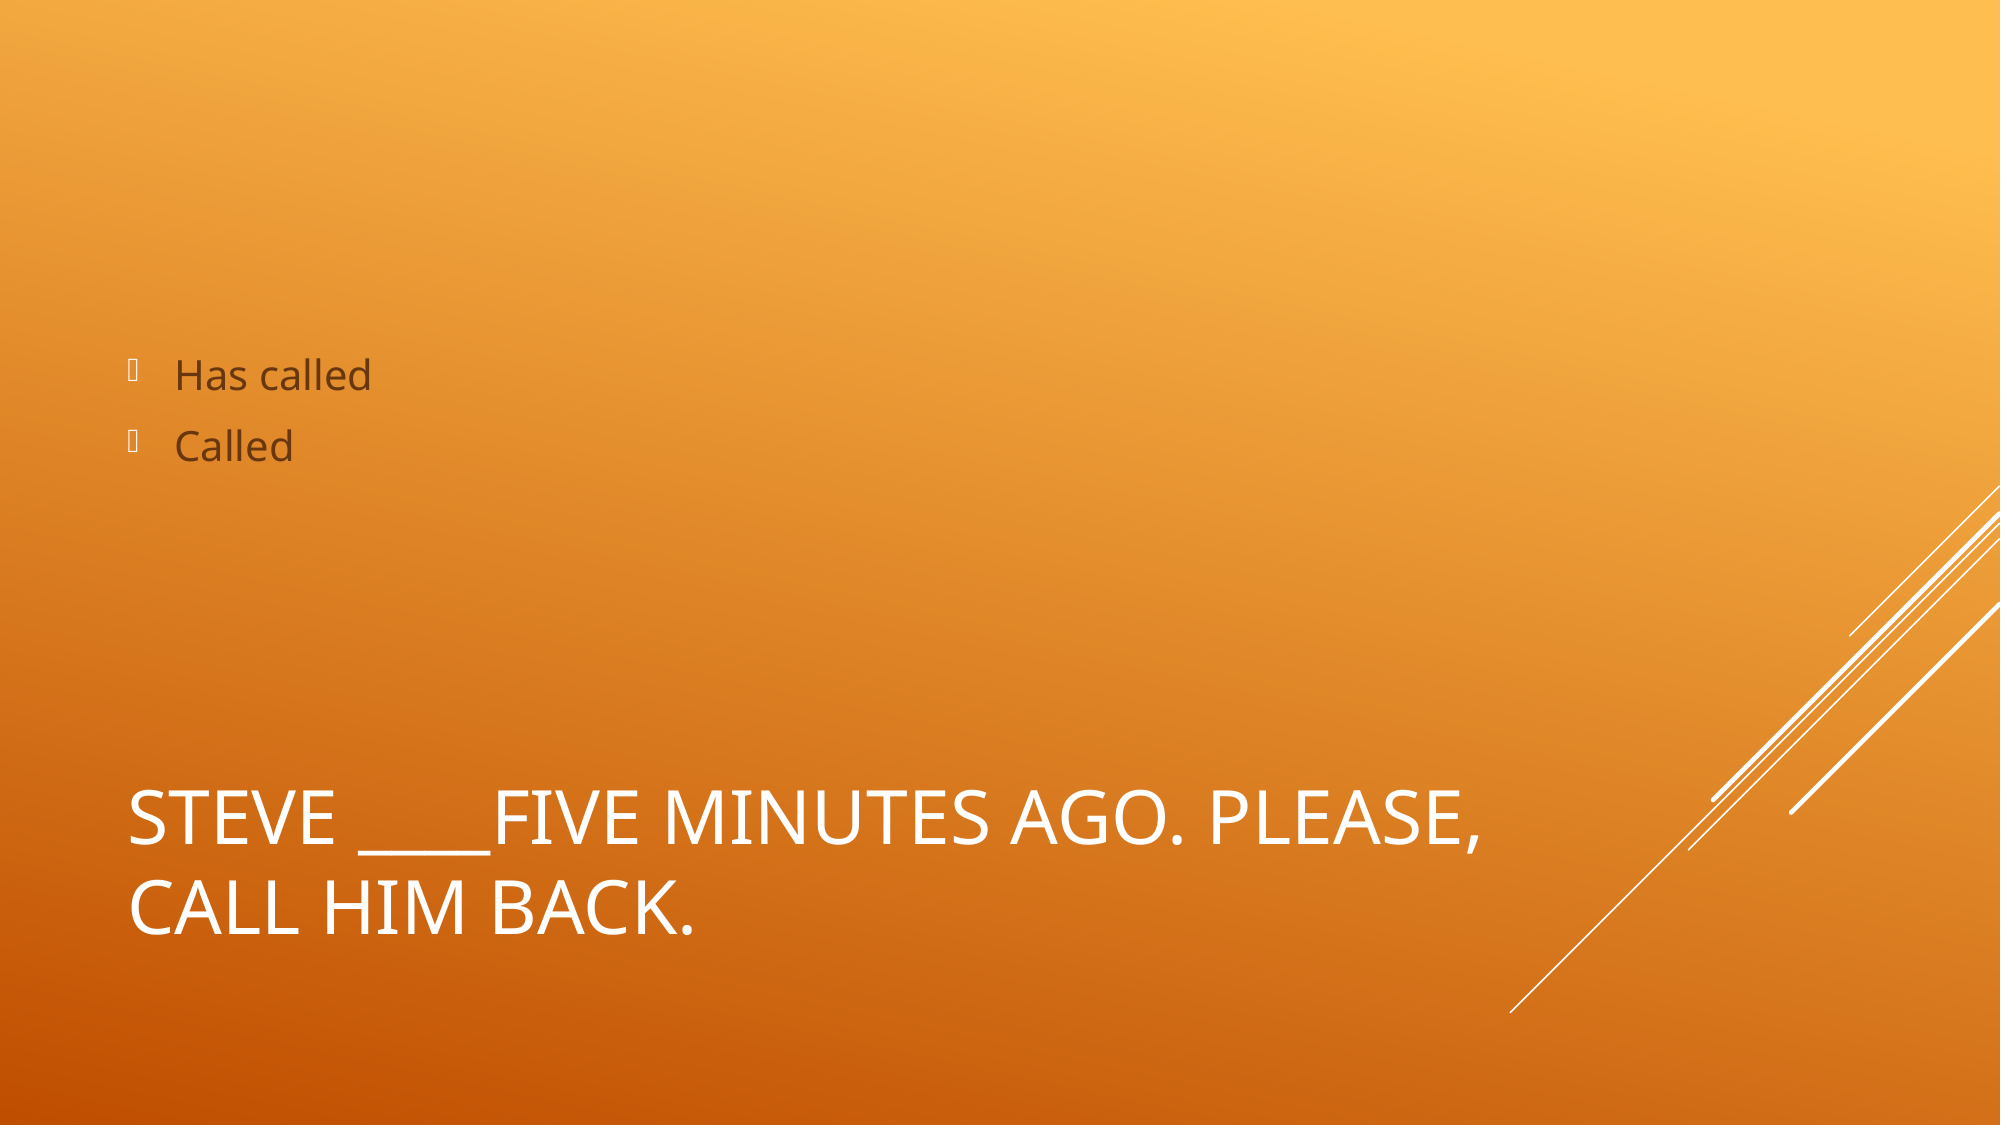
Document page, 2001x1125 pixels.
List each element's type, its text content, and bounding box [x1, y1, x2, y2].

title Steve ____five minutes ago. Please, call him back. [112, 736, 1513, 984]
list Has called Called [112, 112, 1513, 706]
